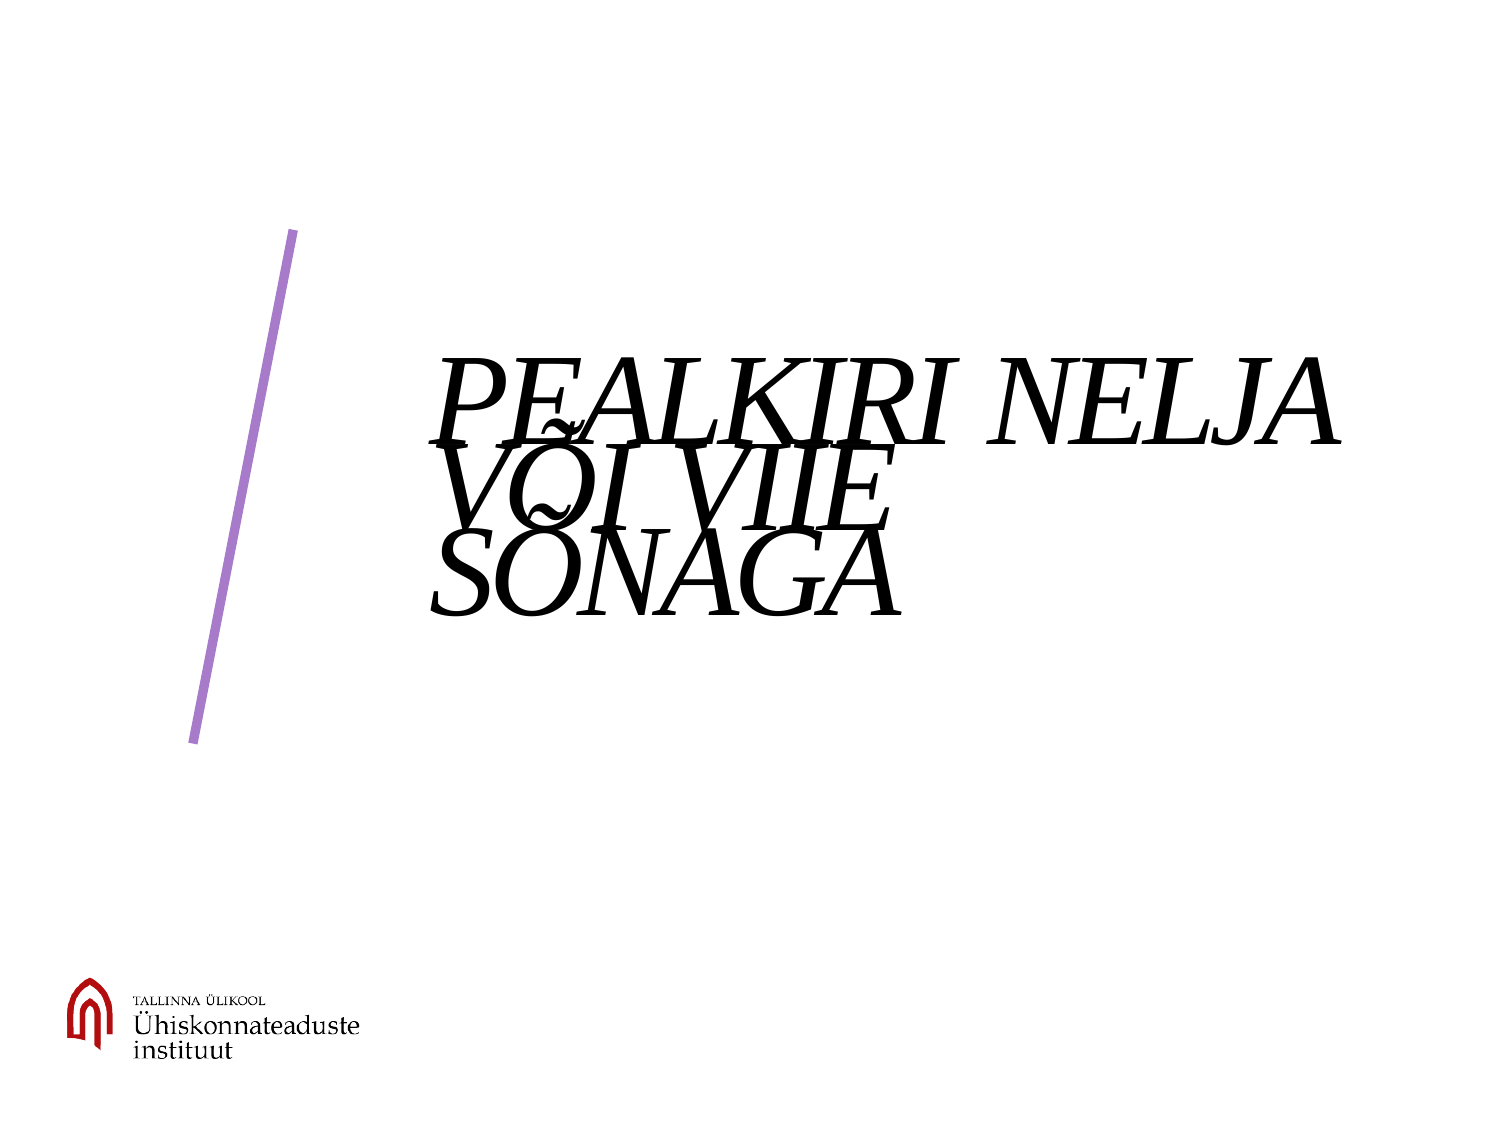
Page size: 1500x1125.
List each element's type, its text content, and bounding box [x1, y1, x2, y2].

title Pealkiri nelja või viie sõnaga [414, 273, 1388, 736]
picture [26, 935, 400, 1120]
